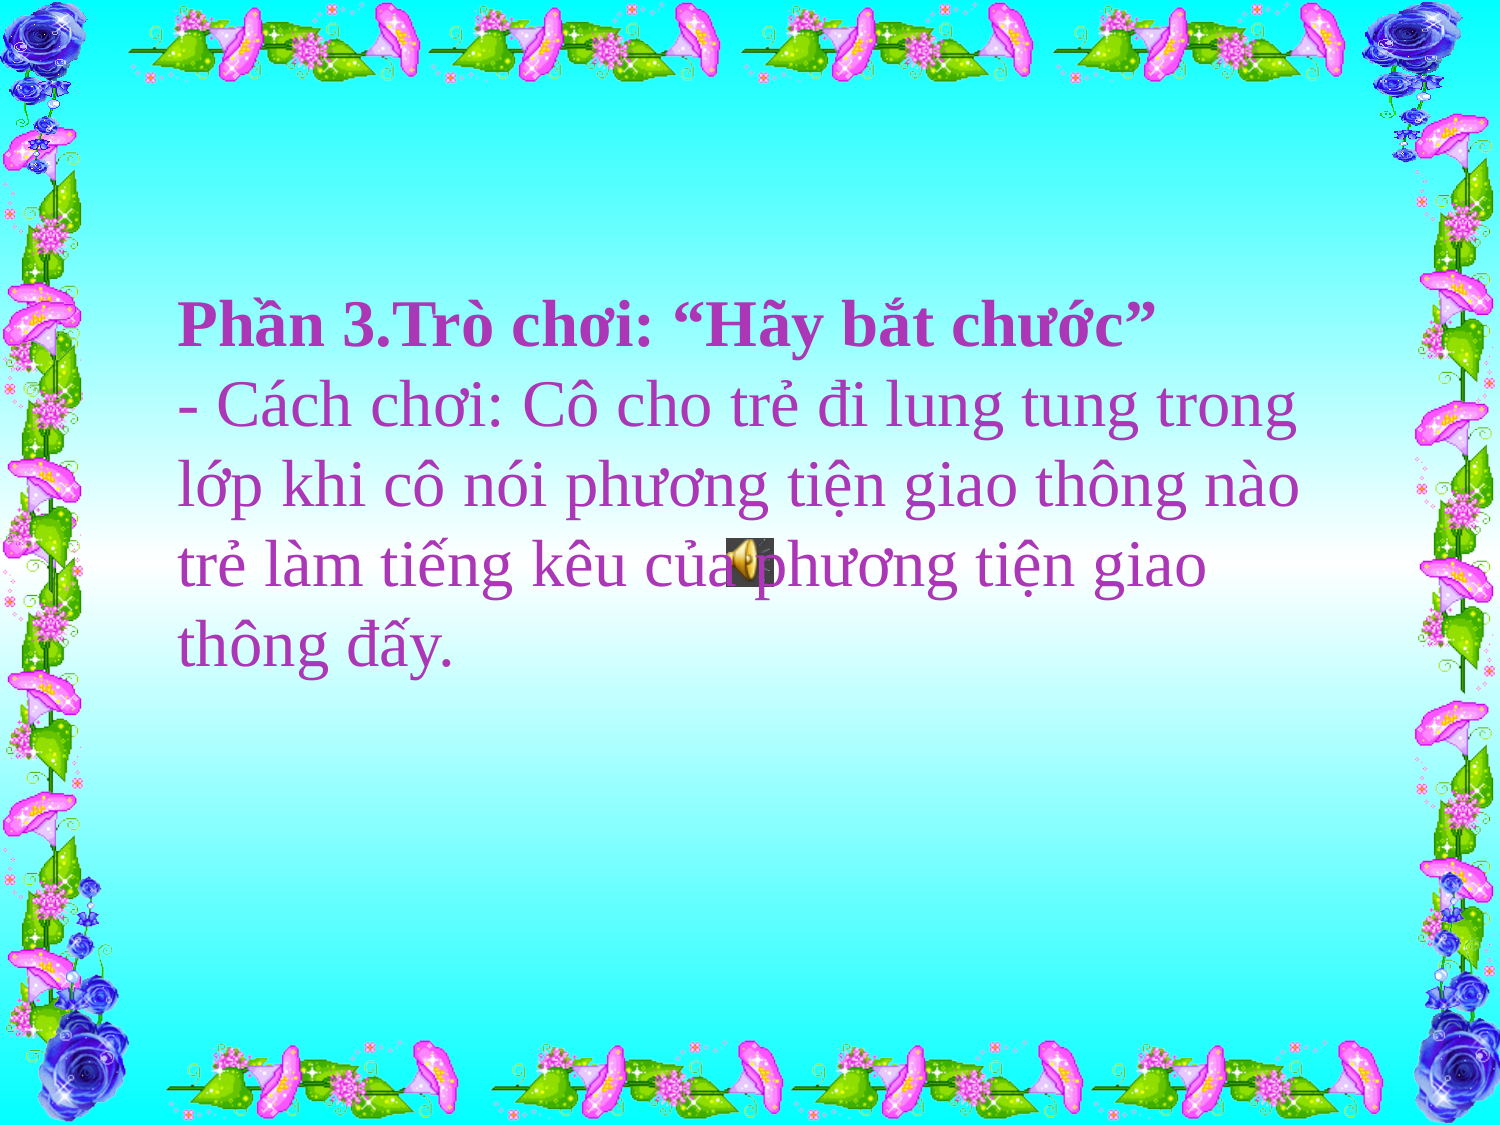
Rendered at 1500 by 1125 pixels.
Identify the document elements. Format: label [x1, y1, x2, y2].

text_box [0, 0, 1500, 1125]
